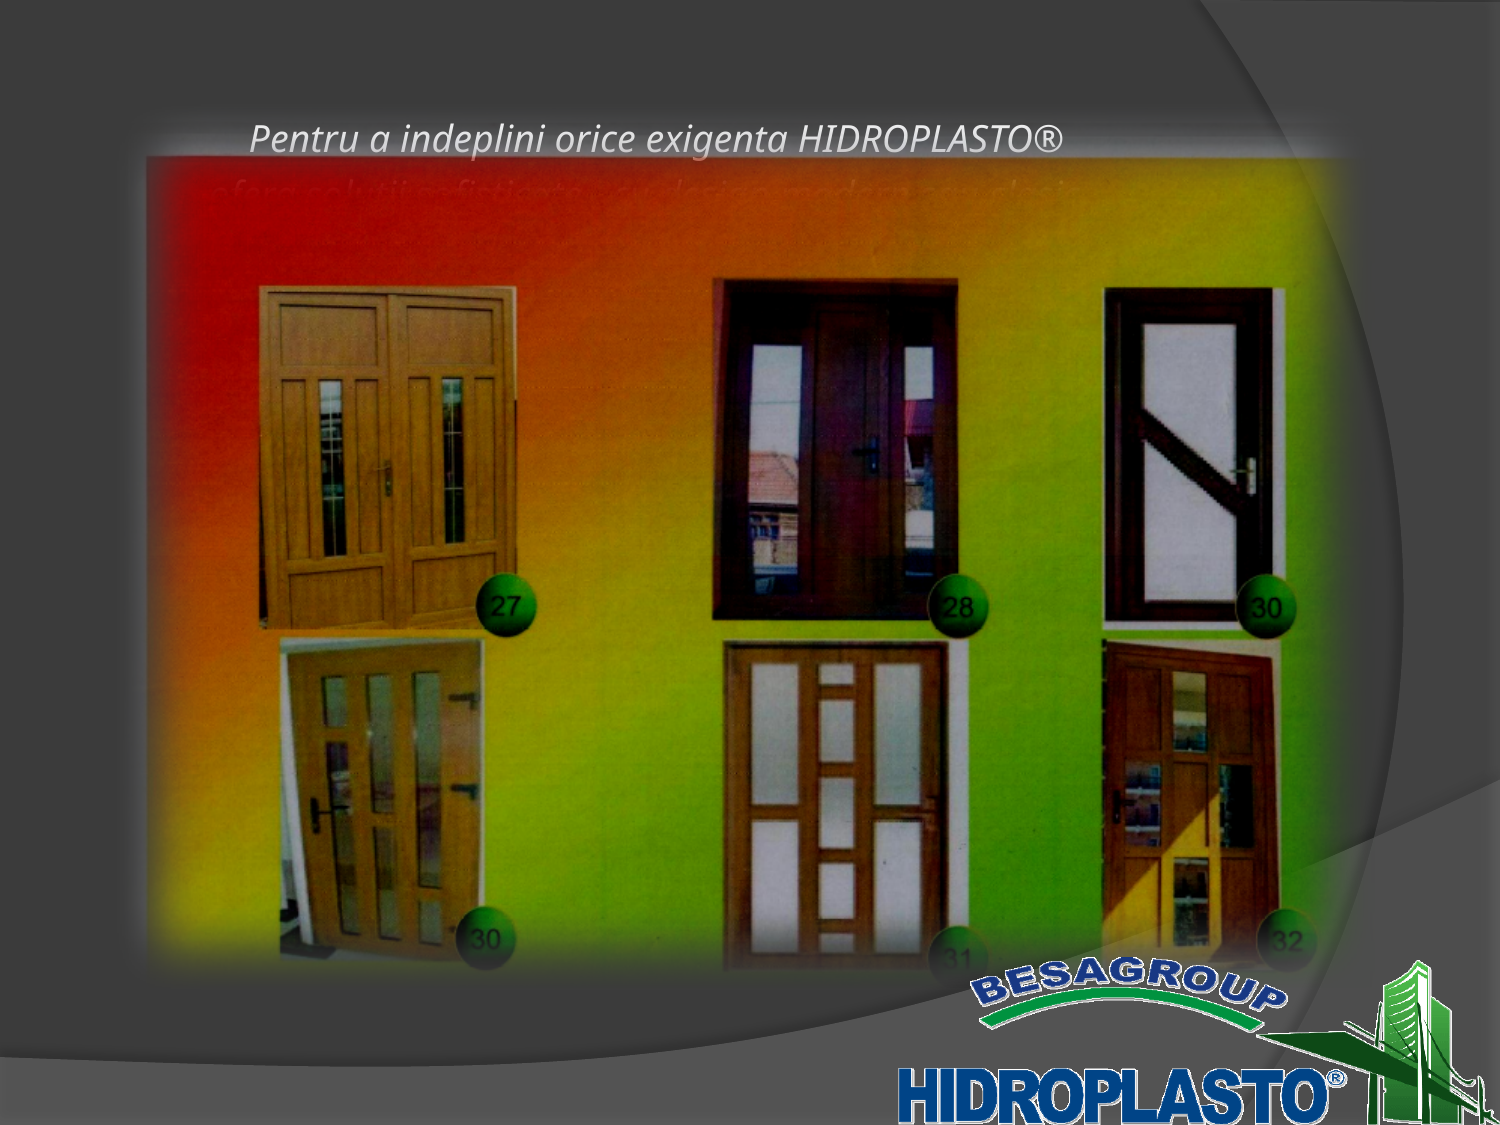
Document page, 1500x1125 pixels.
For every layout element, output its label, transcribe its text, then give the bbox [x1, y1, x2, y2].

picture [112, 99, 1376, 996]
title Pentru a indeplini orice exigenta HIDROPLASTO® ofera solutii sofisticate , cu design modern sau clasic. [75, 45, 1300, 233]
picture [895, 957, 1500, 1125]
